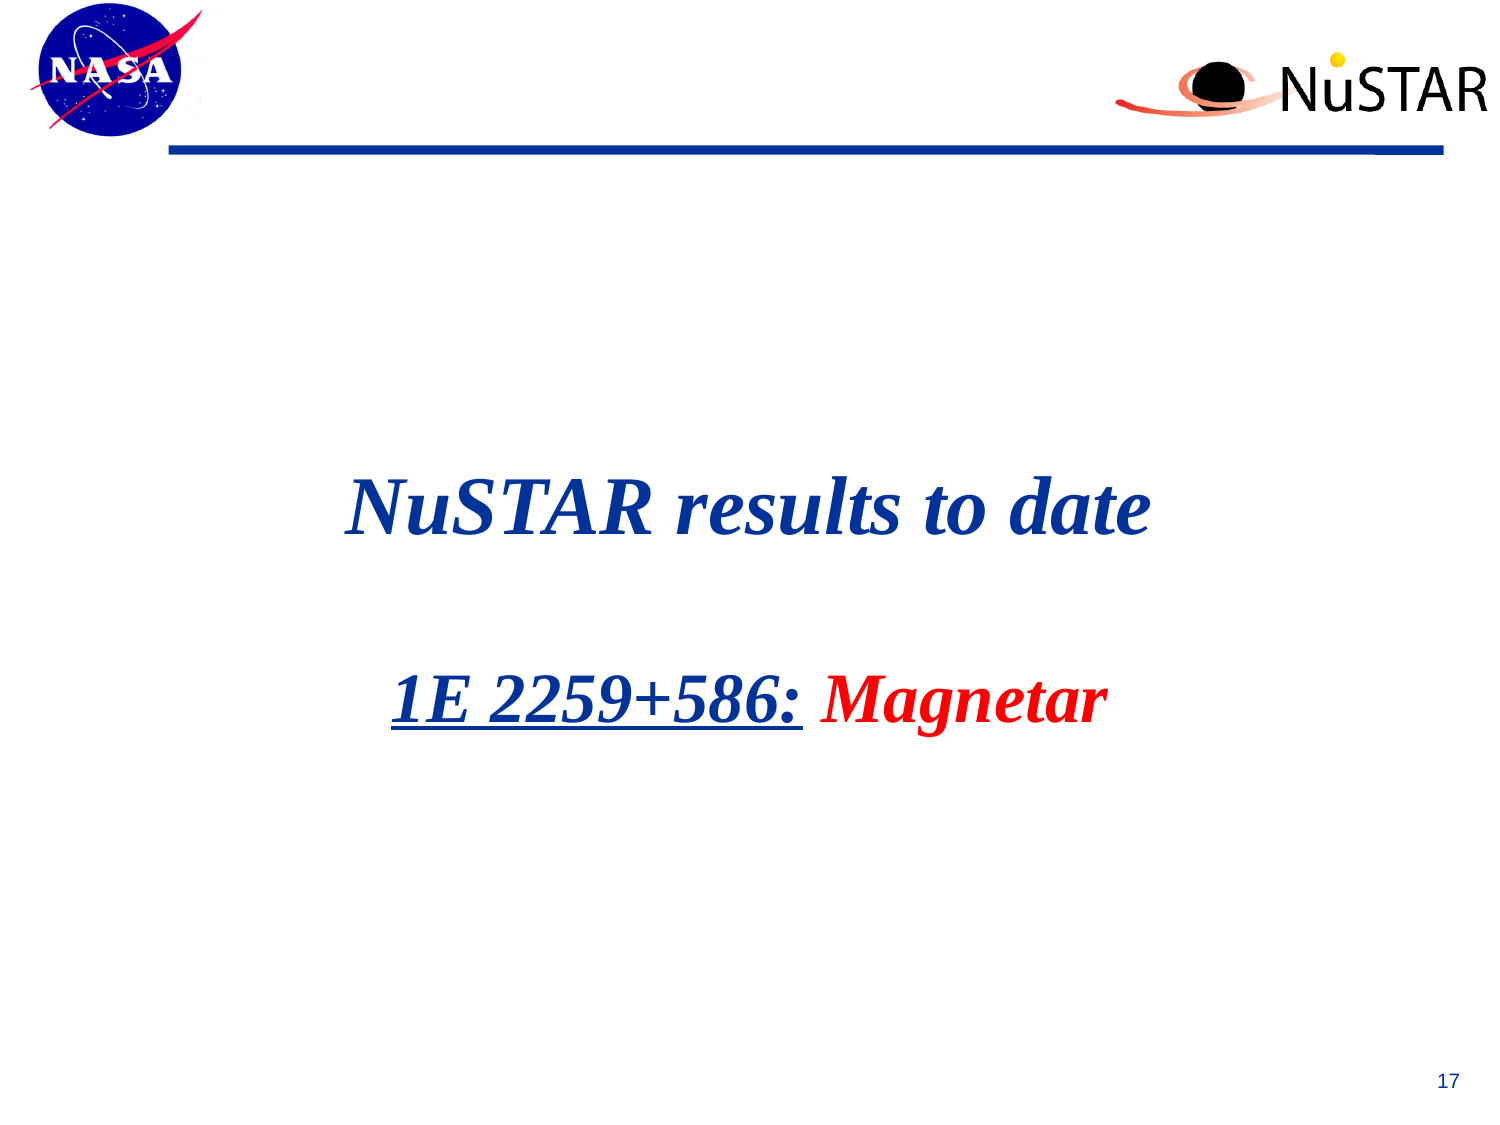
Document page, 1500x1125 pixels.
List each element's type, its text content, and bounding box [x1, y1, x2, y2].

slide_number 17 [1293, 1048, 1475, 1100]
picture [1098, 34, 1500, 125]
picture [24, 2, 205, 138]
title NuSTAR results to date 1E 2259+586: Magnetar [186, 399, 1313, 788]
